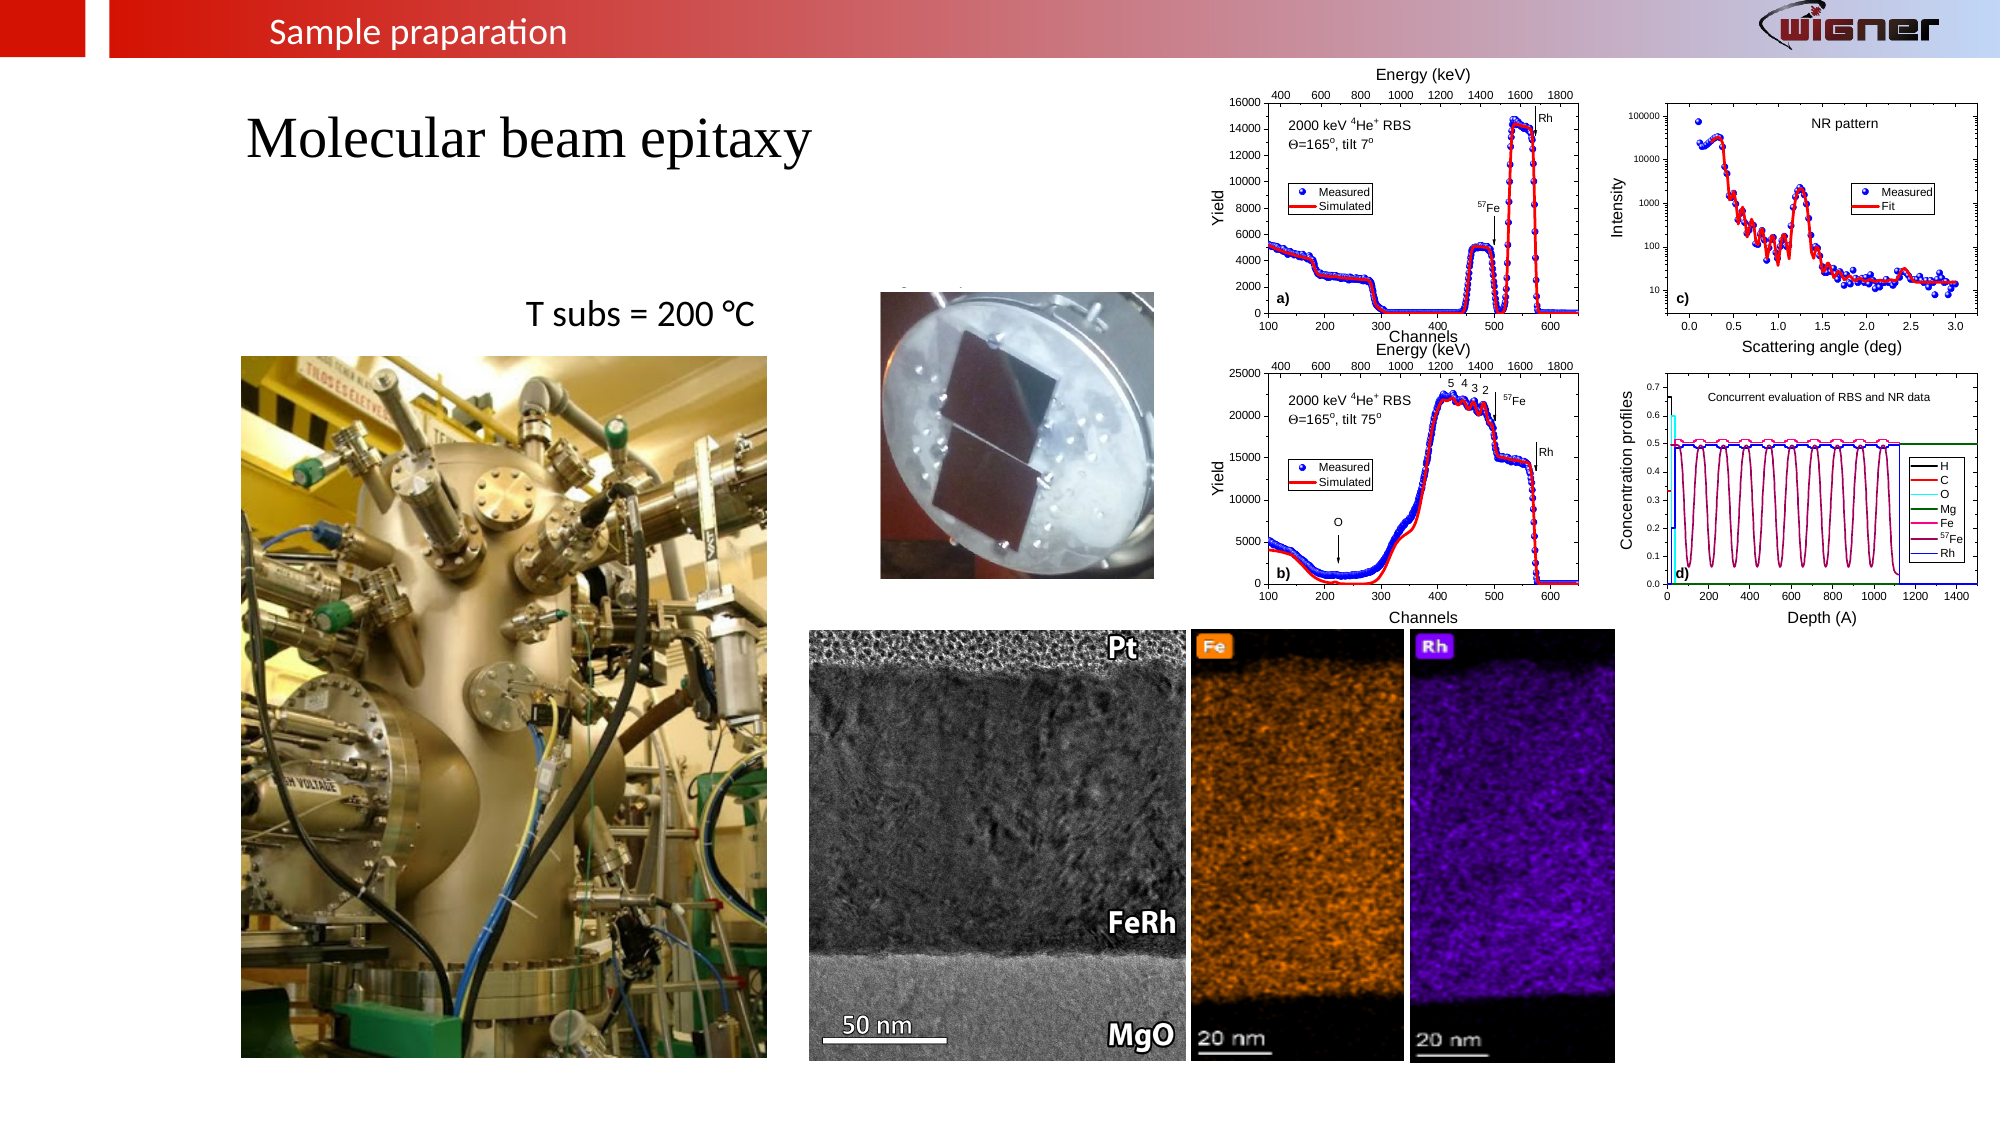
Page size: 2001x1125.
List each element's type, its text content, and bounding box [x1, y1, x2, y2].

picture [809, 42, 2000, 1063]
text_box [0, 0, 2000, 58]
text_box Molecular beam epitaxy [231, 92, 828, 177]
text_box T subs = 200 °C [511, 281, 899, 342]
picture [241, 356, 767, 1058]
